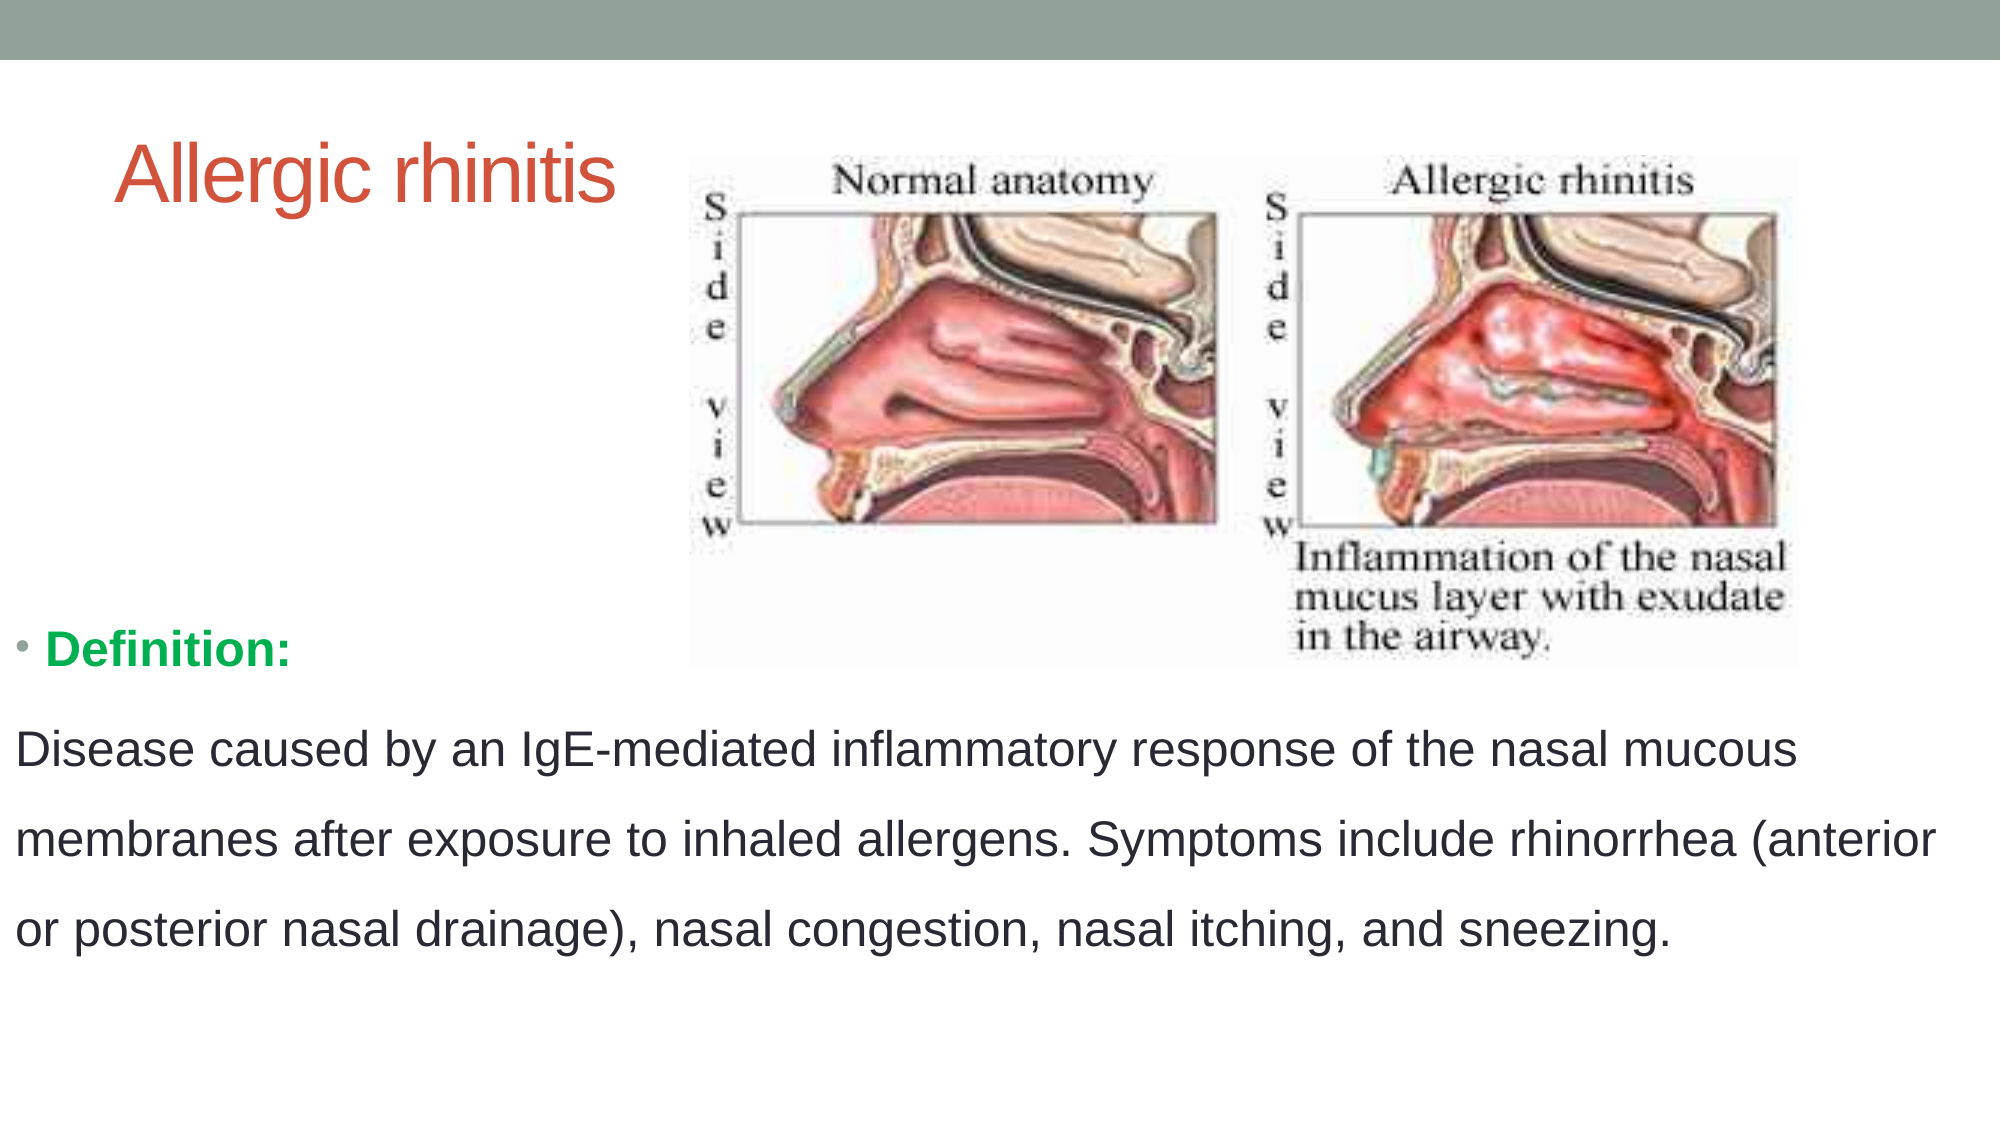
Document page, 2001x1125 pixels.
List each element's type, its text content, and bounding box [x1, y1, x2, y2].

title Allergic rhinitis [99, 87, 1900, 250]
list Definition: Disease caused by an IgE-mediated inflammatory response of the nasal mucous membranes after exposure to inhaled allergens. Symptoms include rhinorrhea (anterior or posterior nasal drainage), nasal congestion, nasal itching, and sneezing. [0, 508, 2000, 1068]
picture [689, 155, 1799, 667]
